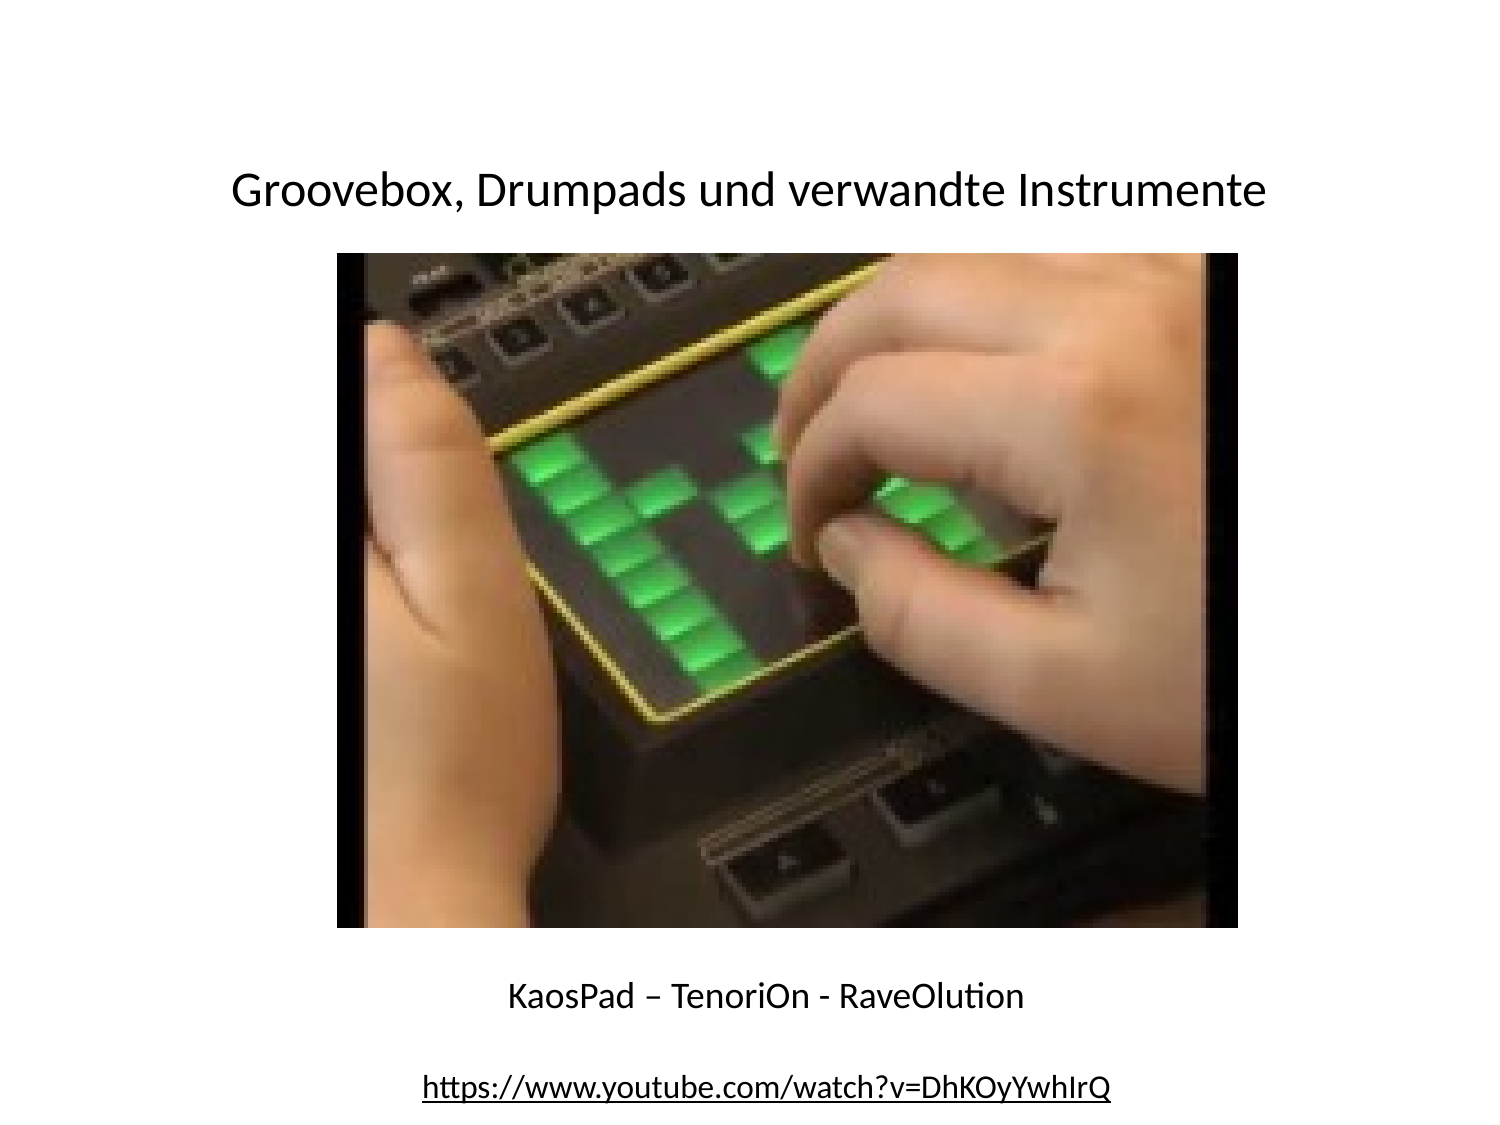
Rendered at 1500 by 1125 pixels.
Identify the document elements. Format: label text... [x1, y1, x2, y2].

text_box KaosPad – TenoriOn - RaveOlution [493, 964, 1041, 1024]
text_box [336, 252, 1239, 929]
text_box https://www.youtube.com/watch?v=DhKOyYwhIrQ [407, 1057, 1211, 1113]
text_box Groovebox, Drumpads und verwandte Instrumente [217, 148, 1283, 224]
